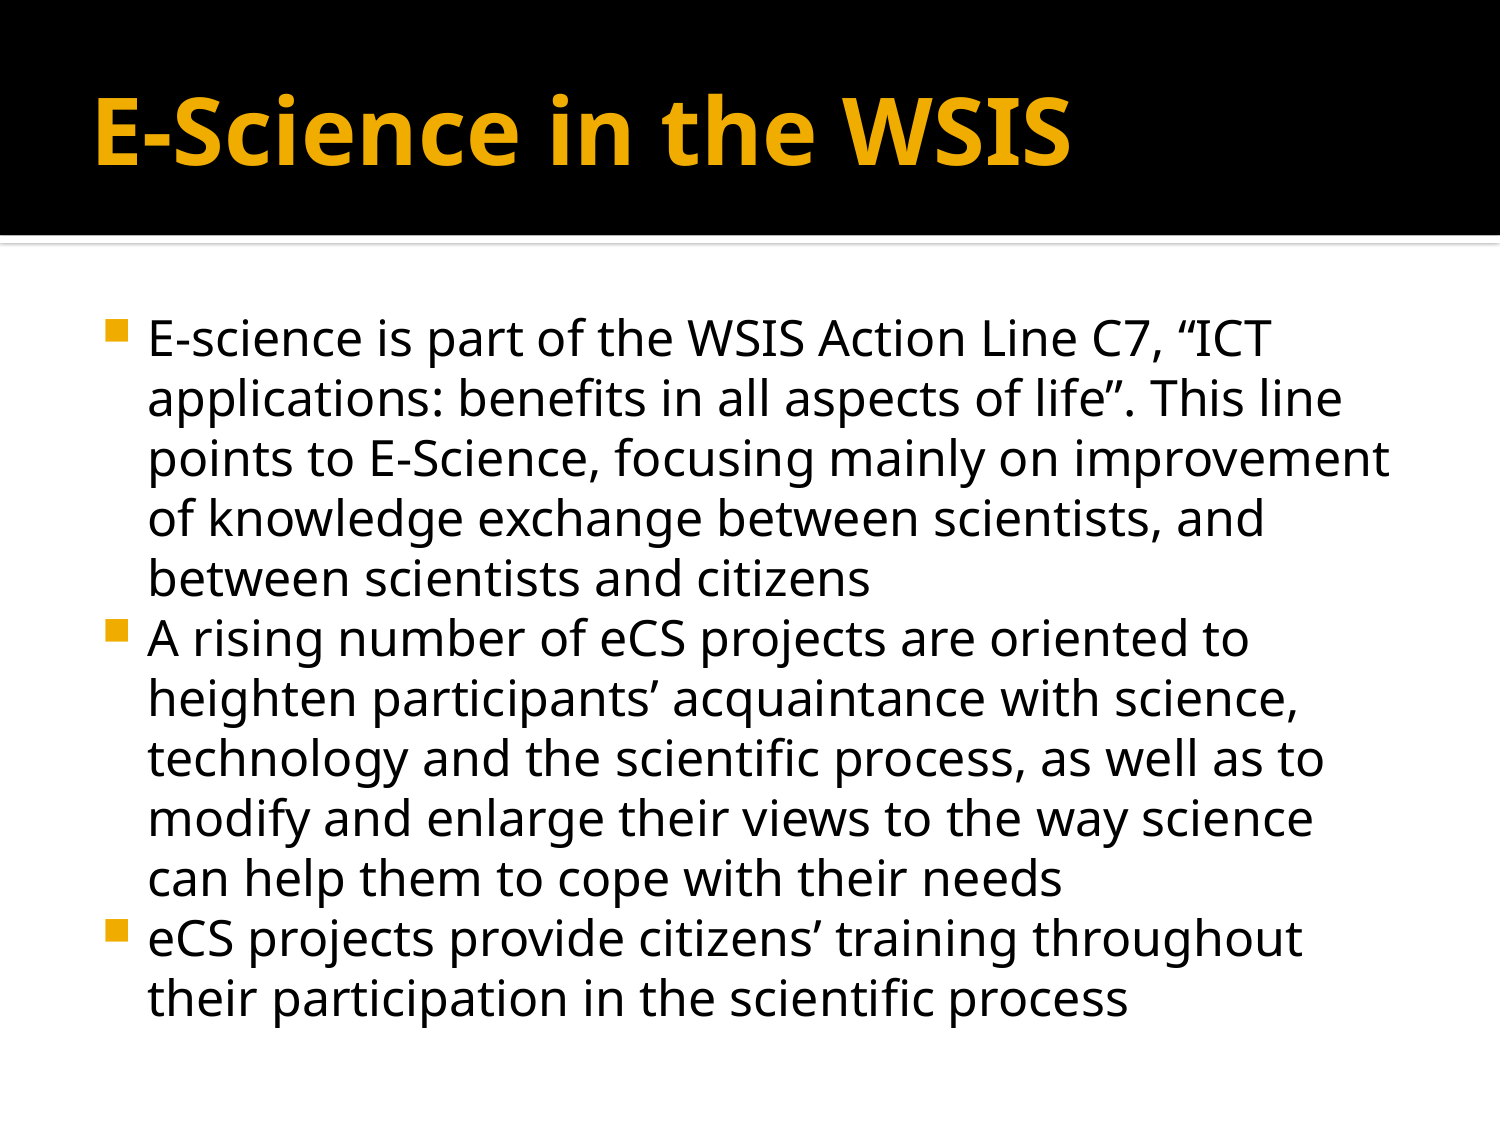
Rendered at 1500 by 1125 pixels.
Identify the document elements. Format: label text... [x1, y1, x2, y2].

list E-science is part of the WSIS Action Line C7, “ICT applications: benefits in all aspects of life”. This line points to E-Science, focusing mainly on improvement of knowledge exchange between scientists, and between scientists and citizens A rising number of eCS projects are oriented to heighten participants’ acquaintance with science, technology and the scientific process, as well as to modify and enlarge their views to the way science can help them to cope with their needs eCS projects provide citizens’ training throughout their participation in the scientific process [75, 291, 1425, 1050]
title E-Science in the WSIS [75, 25, 1425, 231]
